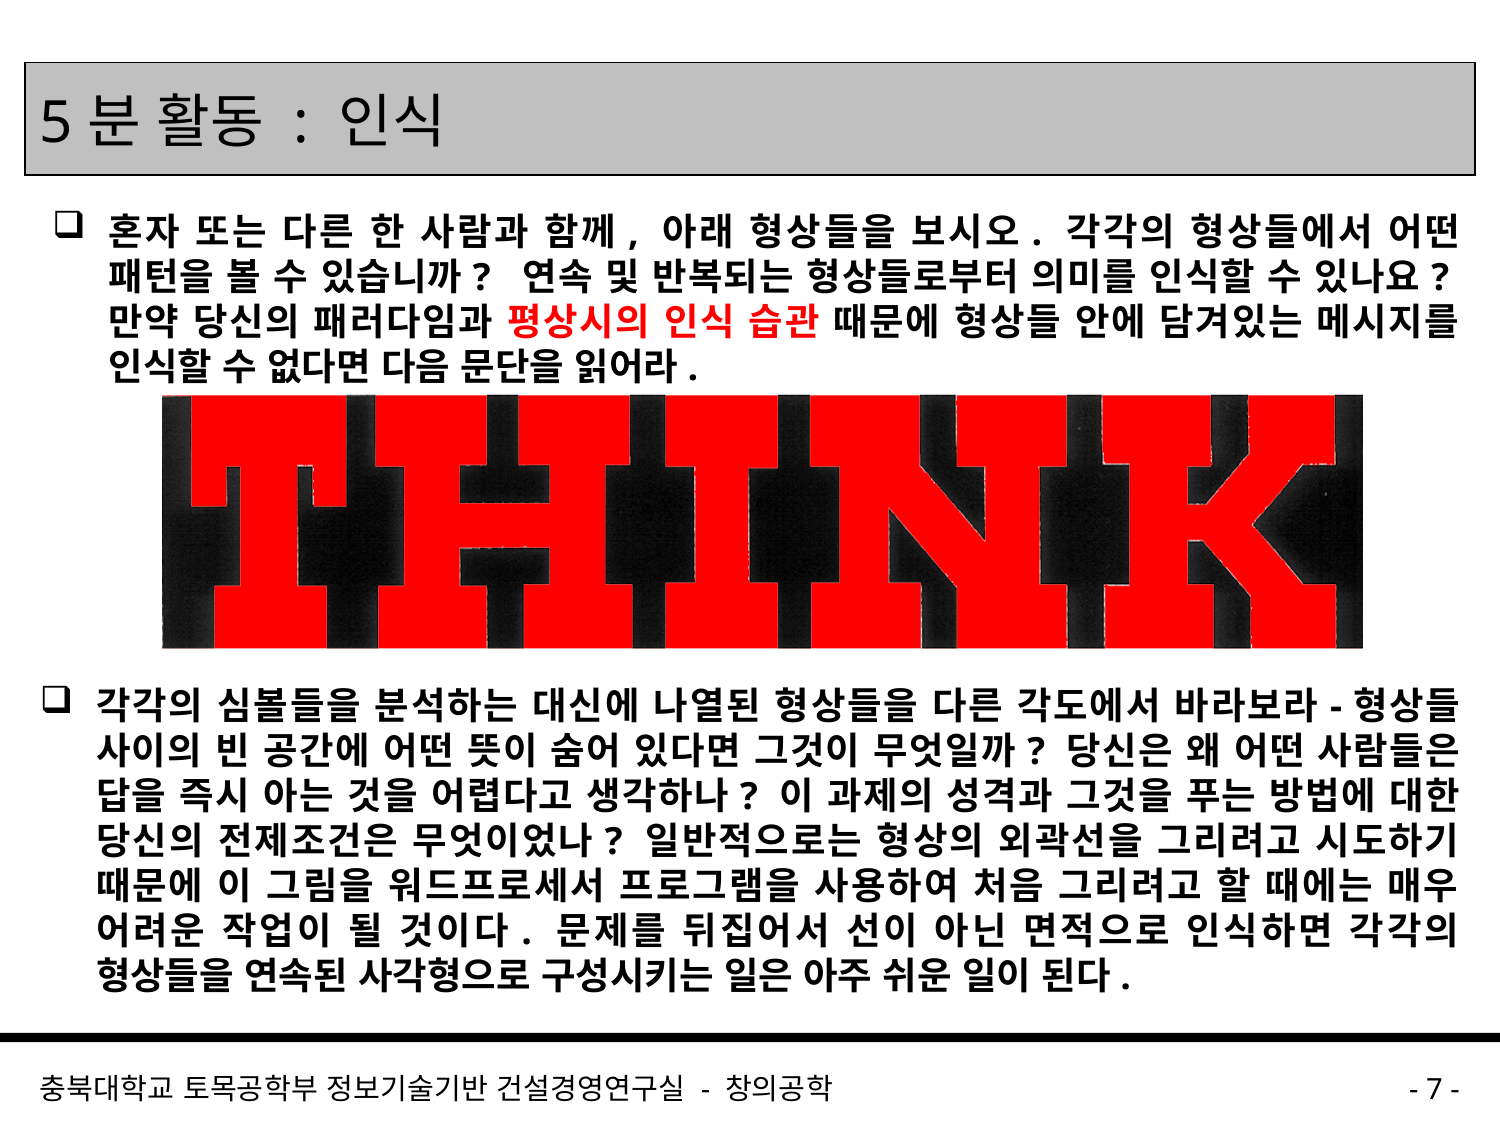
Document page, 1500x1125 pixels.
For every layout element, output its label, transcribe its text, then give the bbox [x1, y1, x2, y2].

picture [162, 381, 1363, 676]
text_box 혼자 또는 다른 한 사람과 함께, 아래 형상들을 보시오. 각각의 형상들에서 어떤 패턴을 볼 수 있습니까? 연속 및 반복되는 형상들로부터 의미를 인식할 수 있나요? 만약 당신의 패러다임과 평상시의 인식 습관 때문에 형상들 안에 담겨있는 메시지를 인식할 수 없다면 다음 문단을 읽어라. [37, 200, 1475, 396]
text_box 각각의 심볼들을 분석하는 대신에 나열된 형상들을 다른 각도에서 바라보라-형상들 사이의 빈 공간에 어떤 뜻이 숨어 있다면 그것이 무엇일까? 당신은 왜 어떤 사람들은 답을 즉시 아는 것을 어렵다고 생각하나? 이 과제의 성격과 그것을 푸는 방법에 대한 당신의 전제조건은 무엇이었나? 일반적으로는 형상의 외곽선을 그리려고 시도하기 때문에 이 그림을 워드프로세서 프로그램을 사용하여 처음 그리려고 할 때에는 매우 어려운 작업이 될 것이다. 문제를 뒤집어서 선이 아닌 면적으로 인식하면 각각의 형상들을 연속된 사각형으로 구성시키는 일은 아주 쉬운 일이 된다. [24, 675, 1475, 1025]
footer 충북대학교 토목공학부 정보기술기반 건설경영연구실 - 창의공학 [24, 1062, 1201, 1101]
text_box 5분 활동 : 인식 [24, 62, 1475, 175]
slide_number - 7 - [1224, 1062, 1476, 1101]
